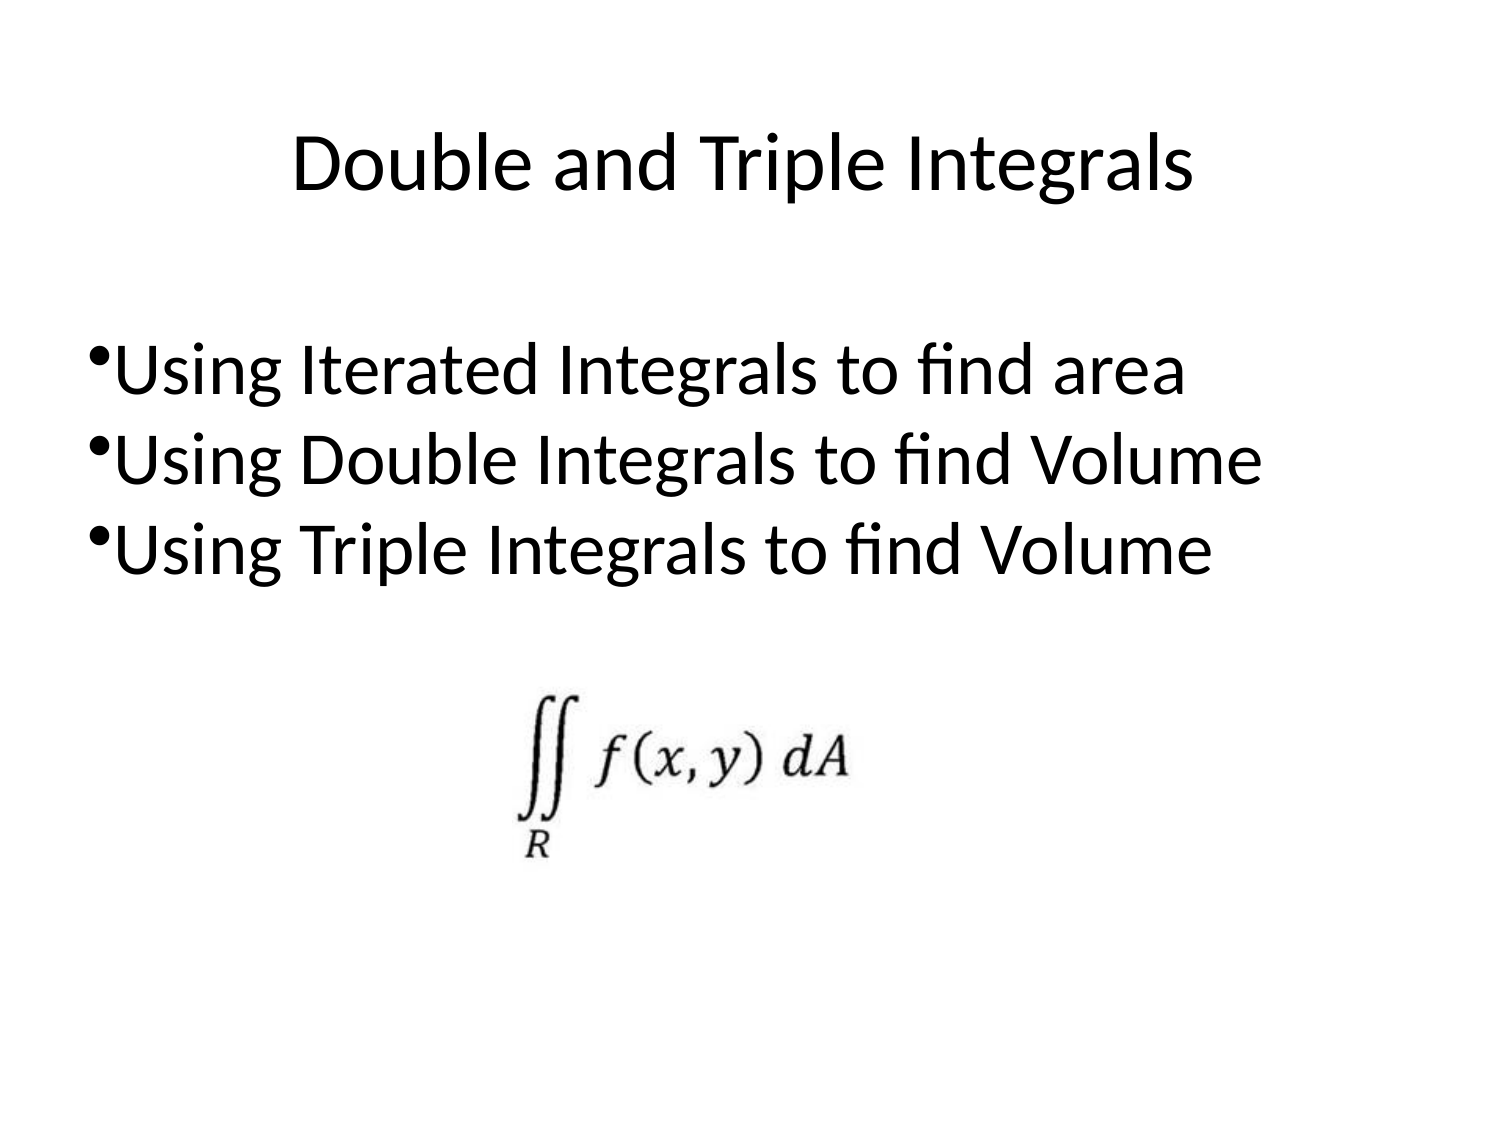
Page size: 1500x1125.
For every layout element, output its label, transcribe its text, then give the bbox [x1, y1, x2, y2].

text_box Using Iterated Integrals to find area Using Double Integrals to find Volume Using Triple Integrals to find Volume [72, 312, 1413, 598]
text_box Double and Triple Integrals [37, 99, 1450, 215]
picture [512, 662, 868, 873]
